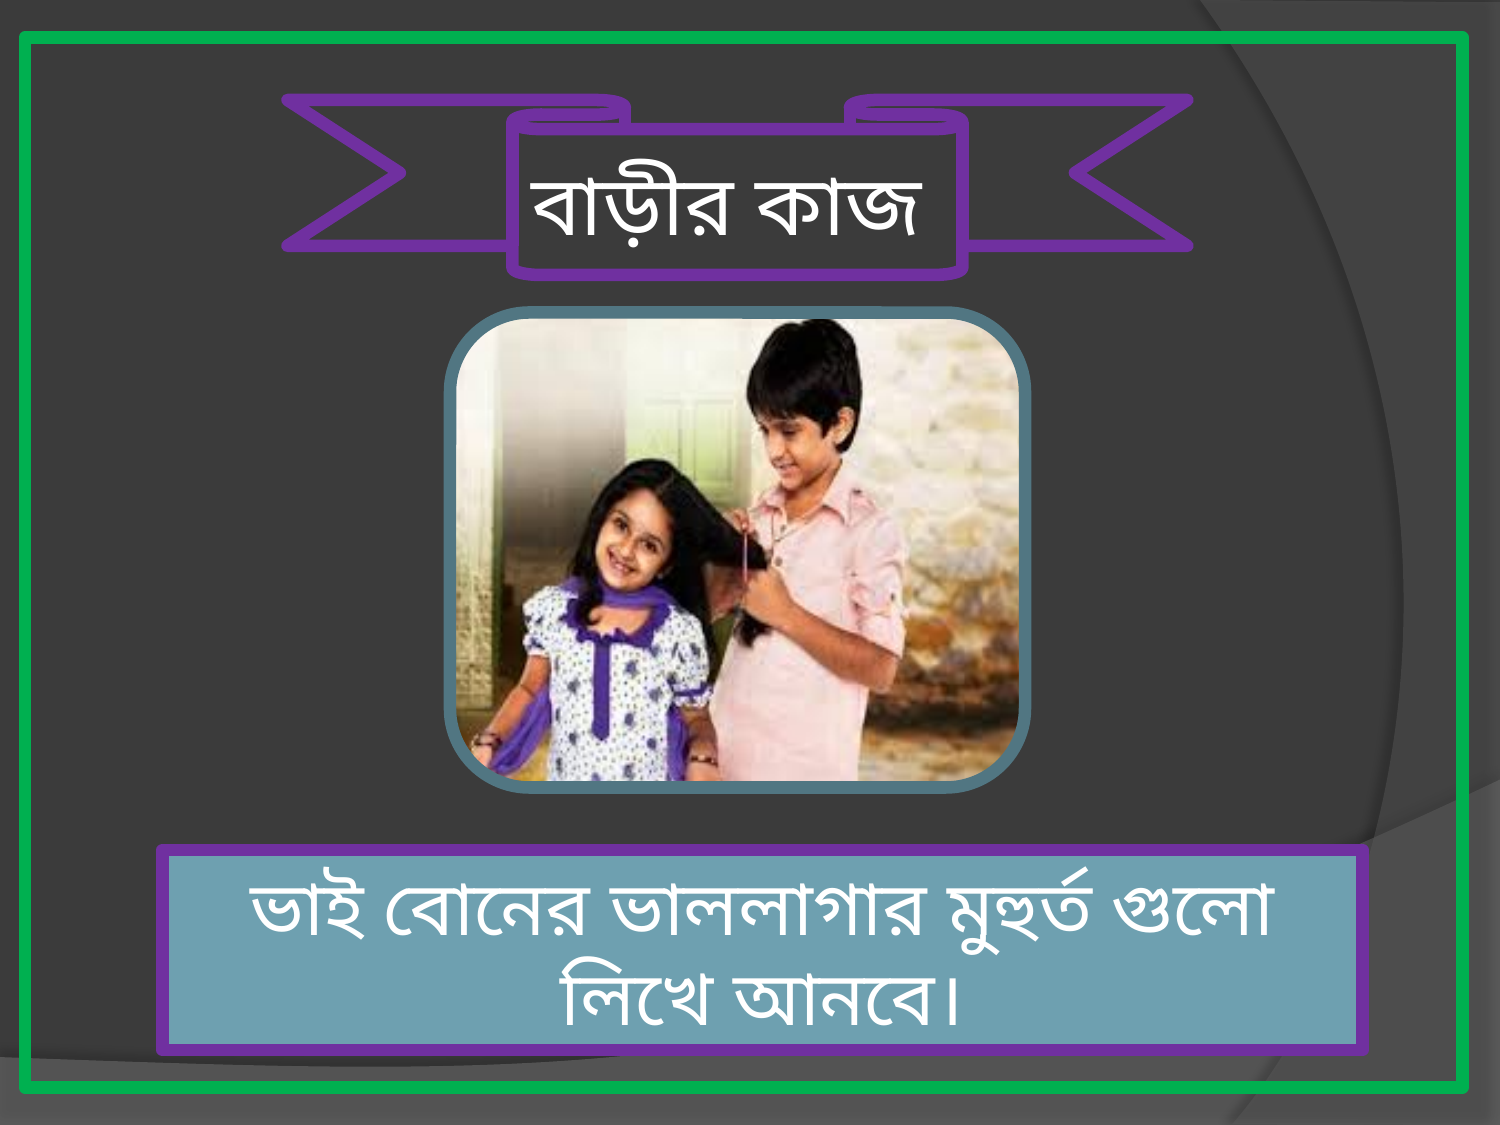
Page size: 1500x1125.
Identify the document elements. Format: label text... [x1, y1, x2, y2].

text_box বাড়ীর কাজ [285, 98, 1189, 277]
text_box ভাই বোনের ভাললাগার মুহুর্ত গুলো লিখে আনবে। [161, 848, 1364, 1052]
text_box [23, 36, 1464, 1089]
text_box [448, 310, 1027, 790]
